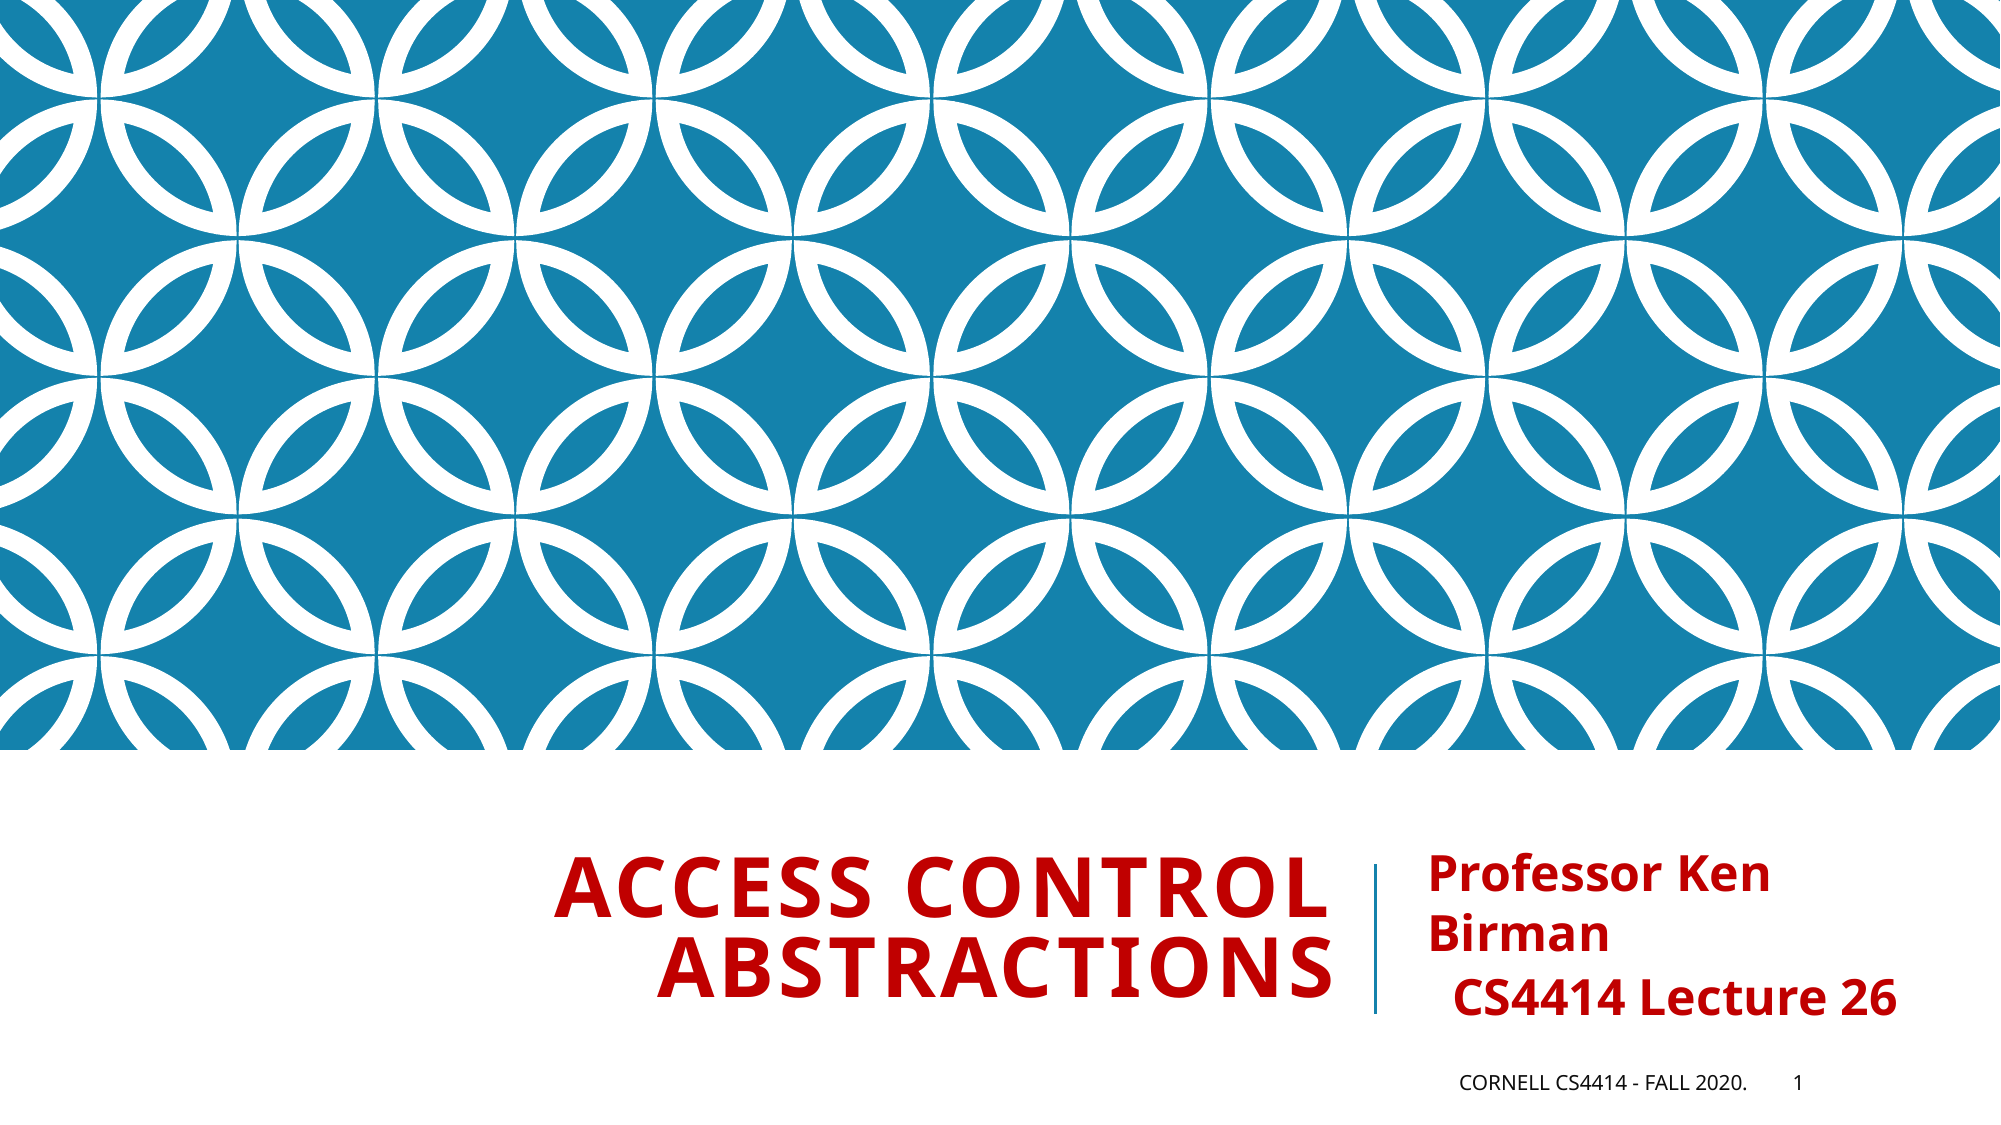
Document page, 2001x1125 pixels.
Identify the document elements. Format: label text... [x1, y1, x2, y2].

slide_number 1 [1777, 1061, 1938, 1107]
title Access Control Abstractions [75, 813, 1350, 1054]
subtitle Professor Ken Birman CS4414 Lecture 26 [1412, 813, 1938, 1054]
footer Cornell CS4414 - Fall 2020. [794, 1061, 1763, 1107]
